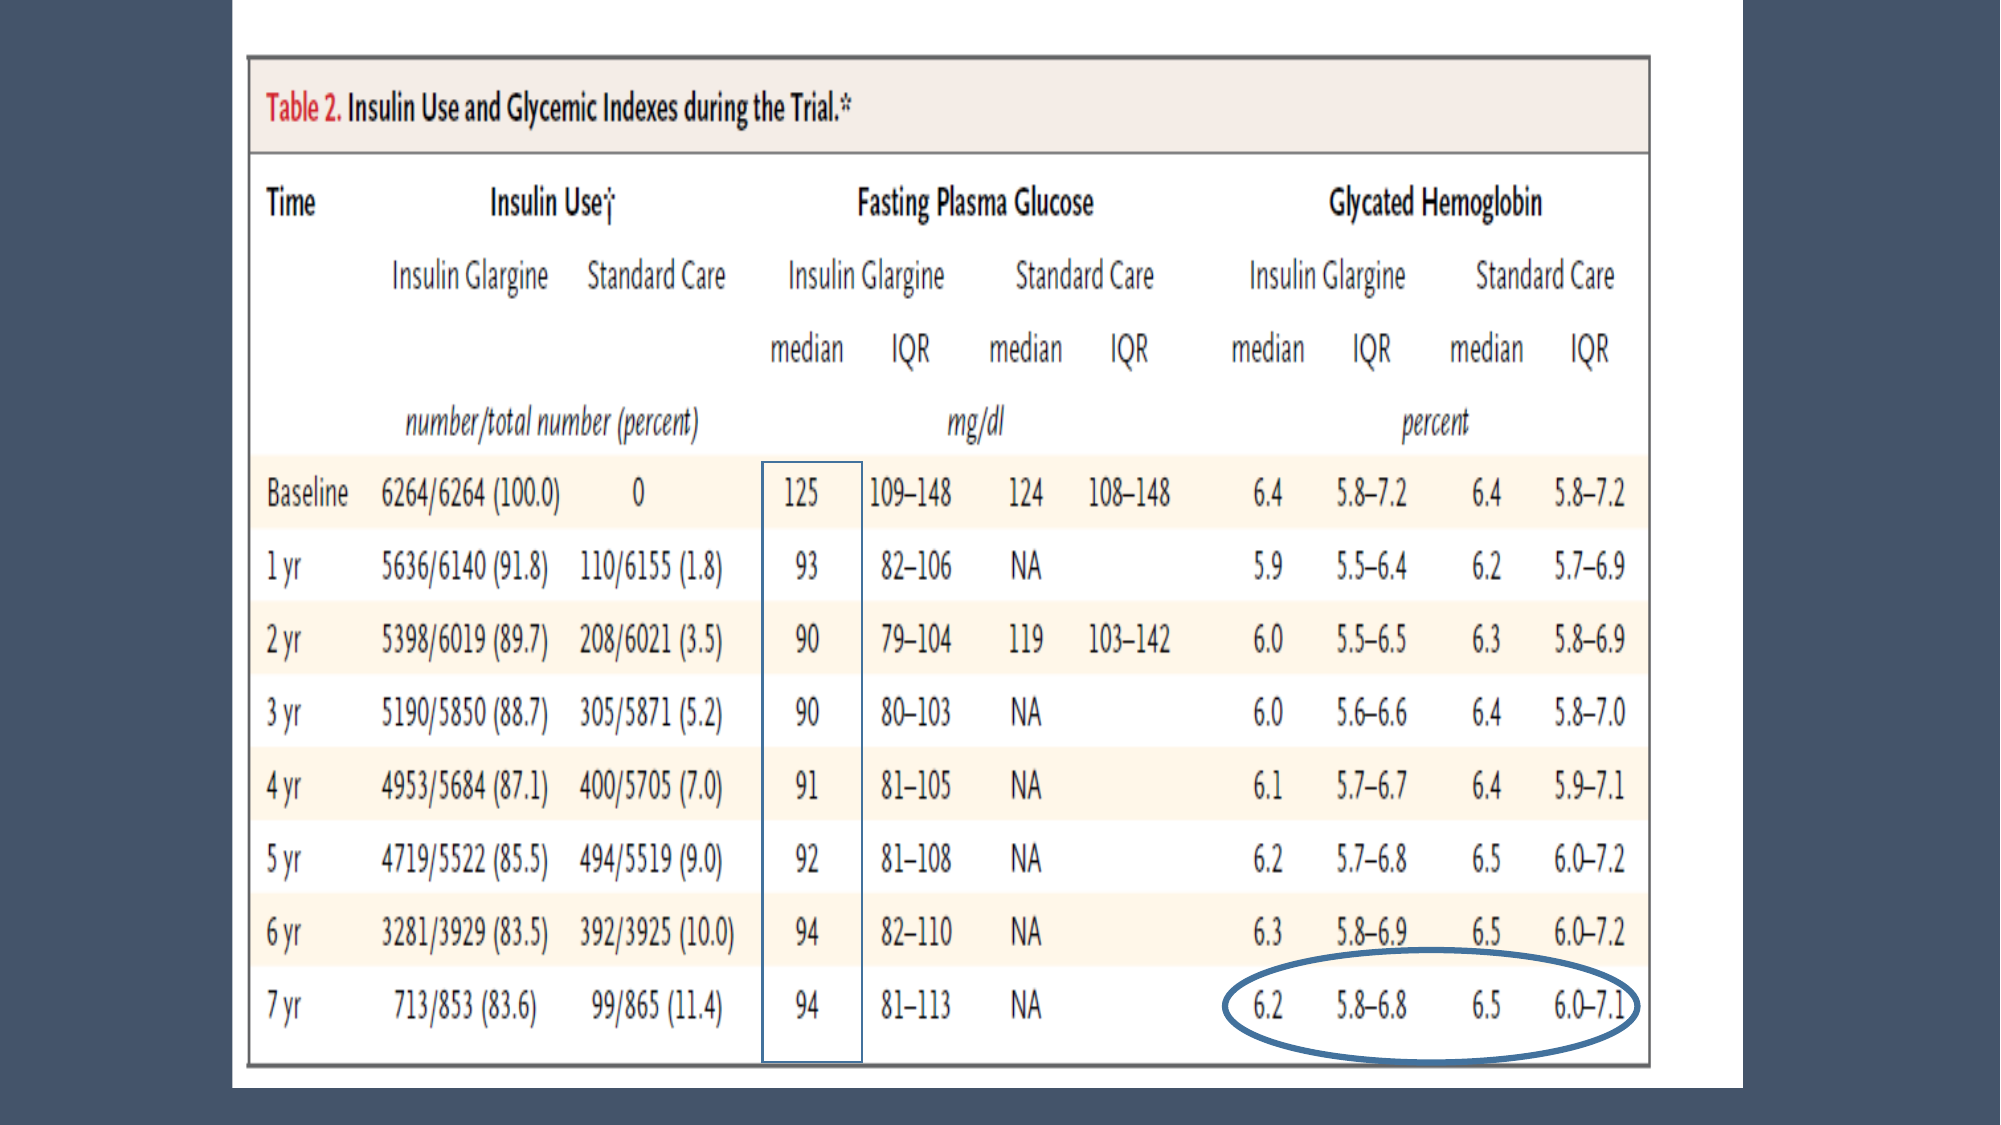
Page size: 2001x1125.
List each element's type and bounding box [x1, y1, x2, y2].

list [232, 0, 1743, 1088]
